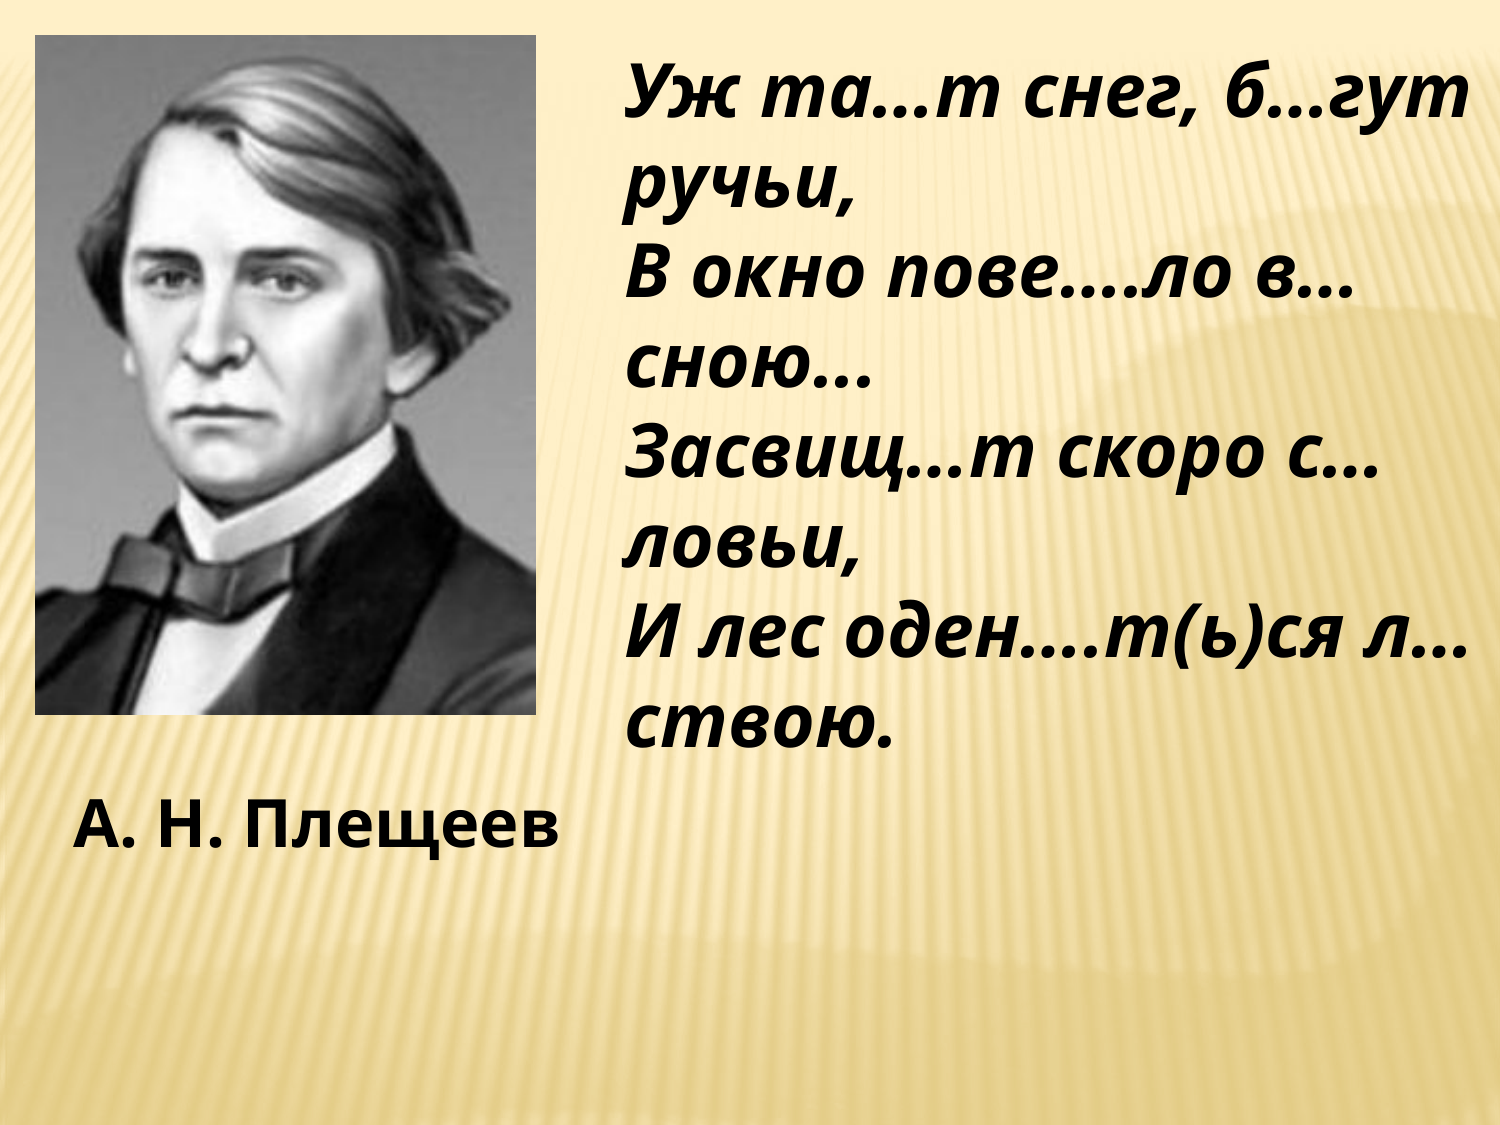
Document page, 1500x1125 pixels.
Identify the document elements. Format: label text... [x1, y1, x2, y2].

text_box Уж та…т снег, б…гут ручьи, В окно пове….ло в…сною... Засвищ…т скоро с…ловьи, И лес оден….т(ь)ся л…ствою. [609, 35, 1500, 770]
picture [34, 34, 536, 715]
text_box А. Н. Плещеев [58, 773, 586, 869]
